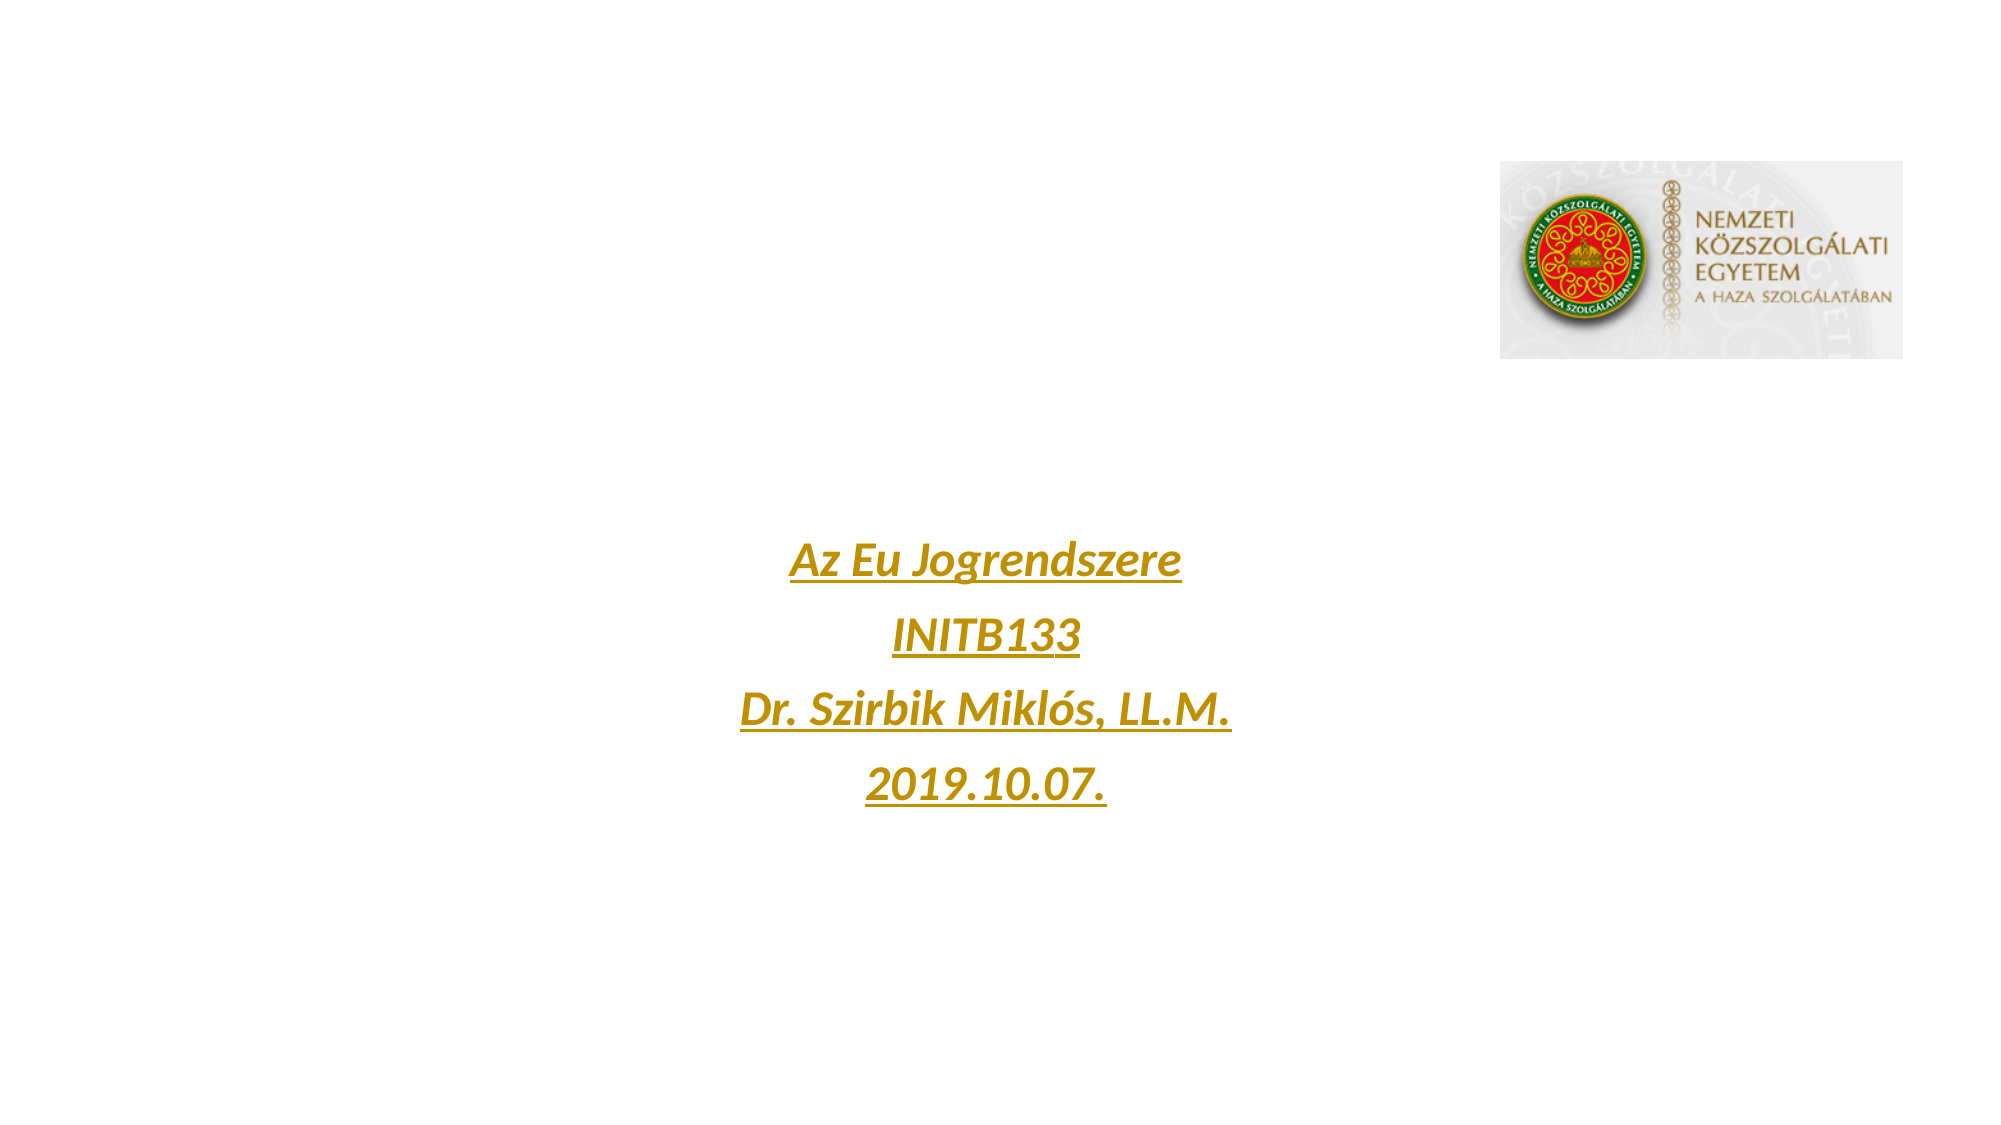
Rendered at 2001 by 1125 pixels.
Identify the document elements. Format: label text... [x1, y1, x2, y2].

subtitle Az Eu Jogrendszere INITB133 Dr. Szirbik Miklós, LL.M. 2019.10.07. [235, 444, 1736, 1028]
picture [1500, 161, 1903, 359]
